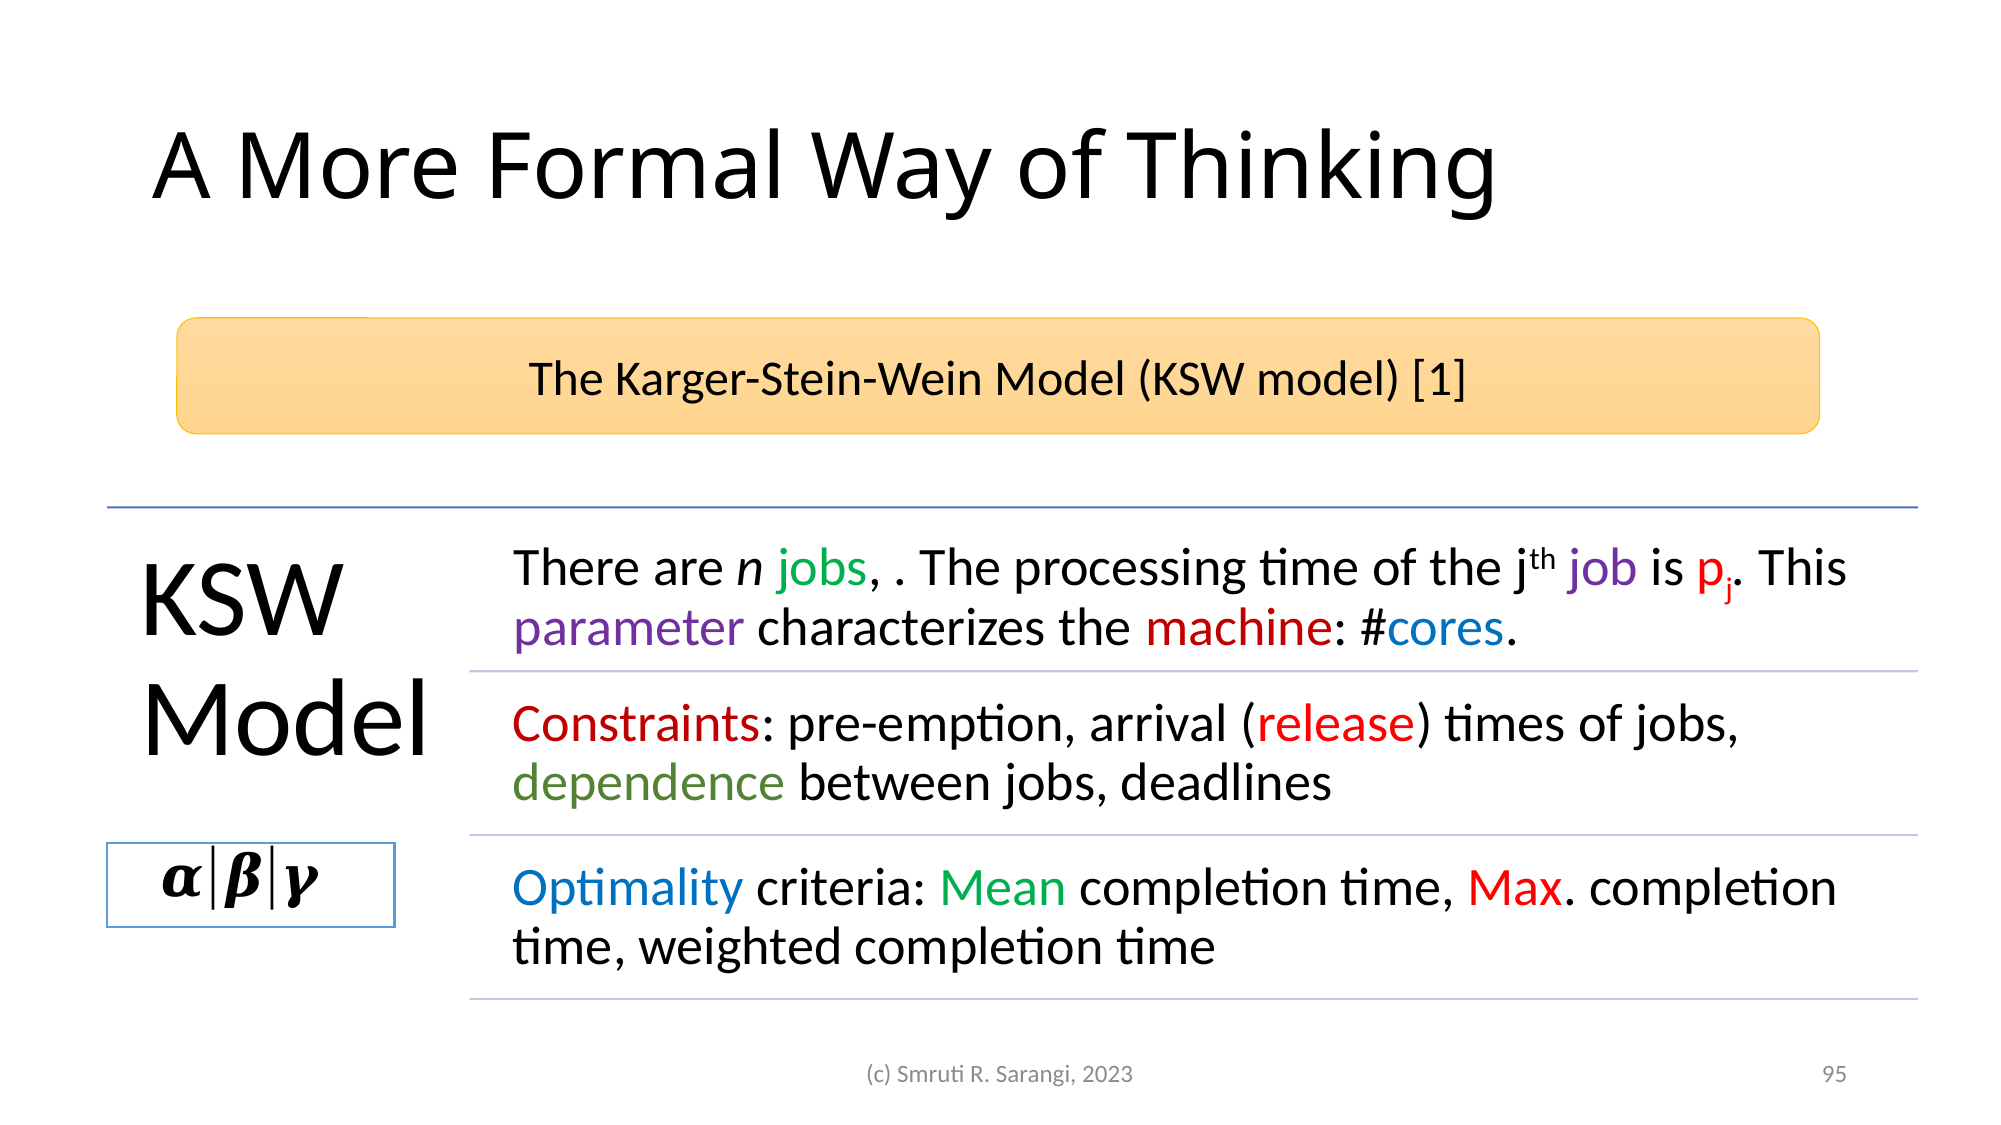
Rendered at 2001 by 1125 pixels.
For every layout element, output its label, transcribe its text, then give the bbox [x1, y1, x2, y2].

footer (c) Smruti R. Sarangi, 2023 [662, 1042, 1338, 1103]
text_box [106, 842, 396, 928]
slide_number 95 [1412, 1042, 1863, 1103]
text_box The Karger-Stein-Wein Model (KSW model) [1] [176, 317, 1821, 435]
title A More Formal Way of Thinking [137, 59, 1863, 278]
